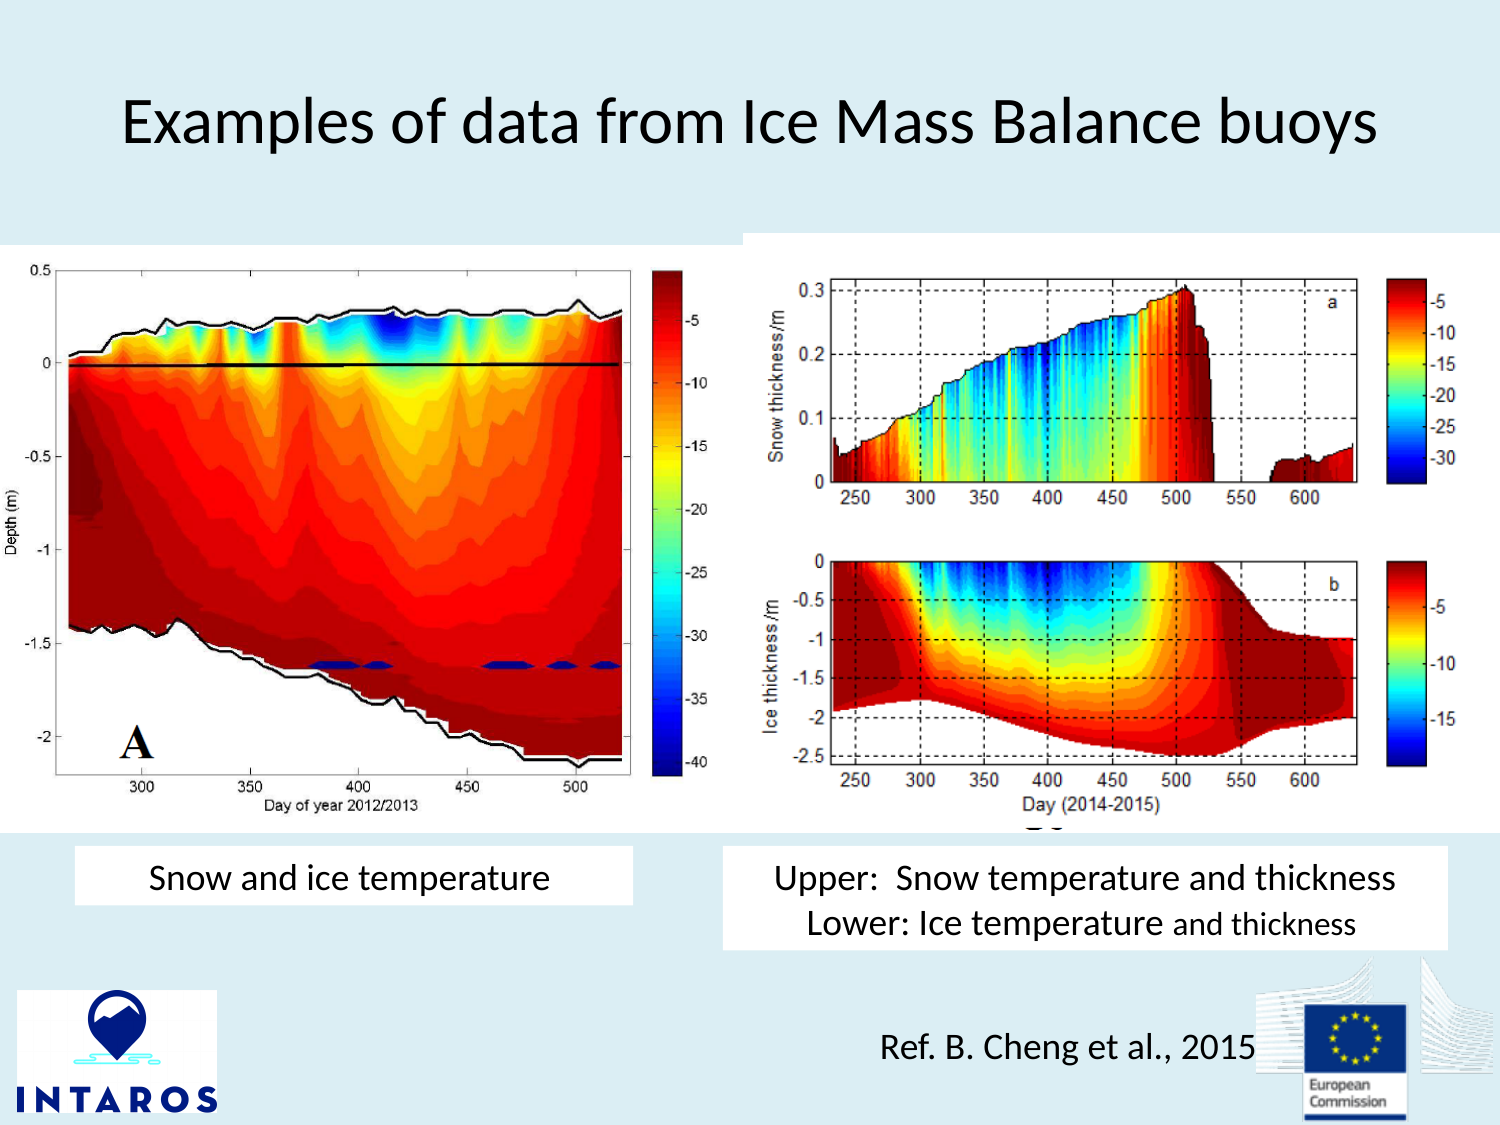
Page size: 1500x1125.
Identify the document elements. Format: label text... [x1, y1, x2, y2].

title Examples of data from Ice Mass Balance buoys [75, 62, 1425, 172]
picture [0, 233, 1500, 833]
picture [1256, 956, 1493, 1122]
text_box Upper: Snow temperature and thickness Lower: Ice temperature and thickness [722, 845, 1448, 951]
text_box Snow and ice temperature [74, 845, 634, 906]
picture [17, 990, 217, 1113]
text_box Ref. B. Cheng et al., 2015 [789, 1014, 1348, 1075]
